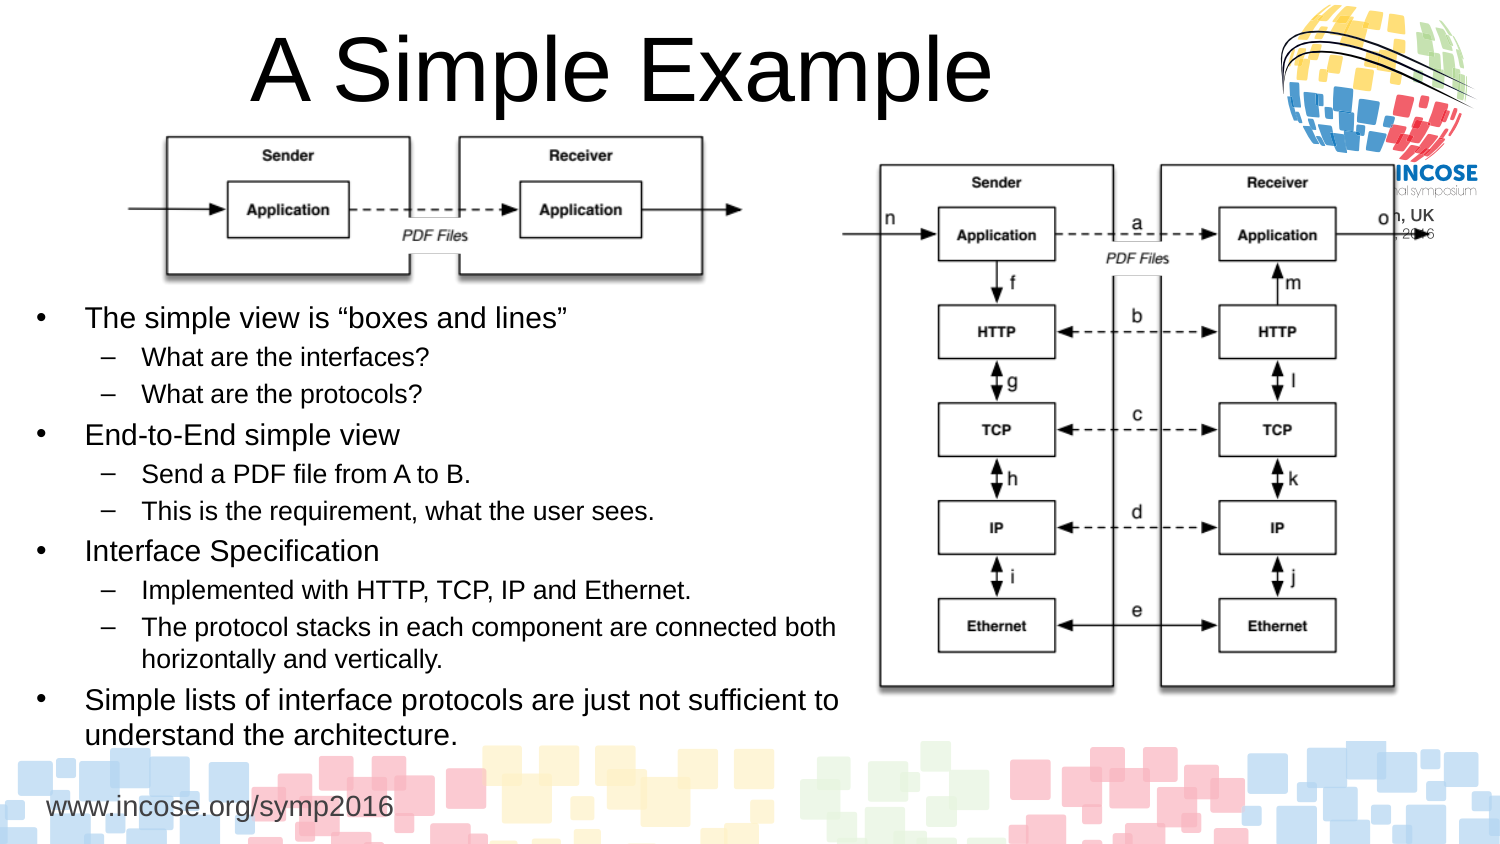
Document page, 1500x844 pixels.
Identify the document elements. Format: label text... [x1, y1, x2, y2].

list The simple view is “boxes and lines” What are the interfaces? What are the protocols? End-to-End simple view Send a PDF file from A to B. This is the requirement, what the user sees. Interface Specification Implemented with HTTP, TCP, IP and Ethernet. The protocol stacks in each component are connected both horizontally and vertically. Simple lists of interface protocols are just not sufficient to understand the architecture. [21, 291, 874, 761]
picture [0, 0, 1500, 844]
title A Simple Example [0, 0, 1247, 130]
